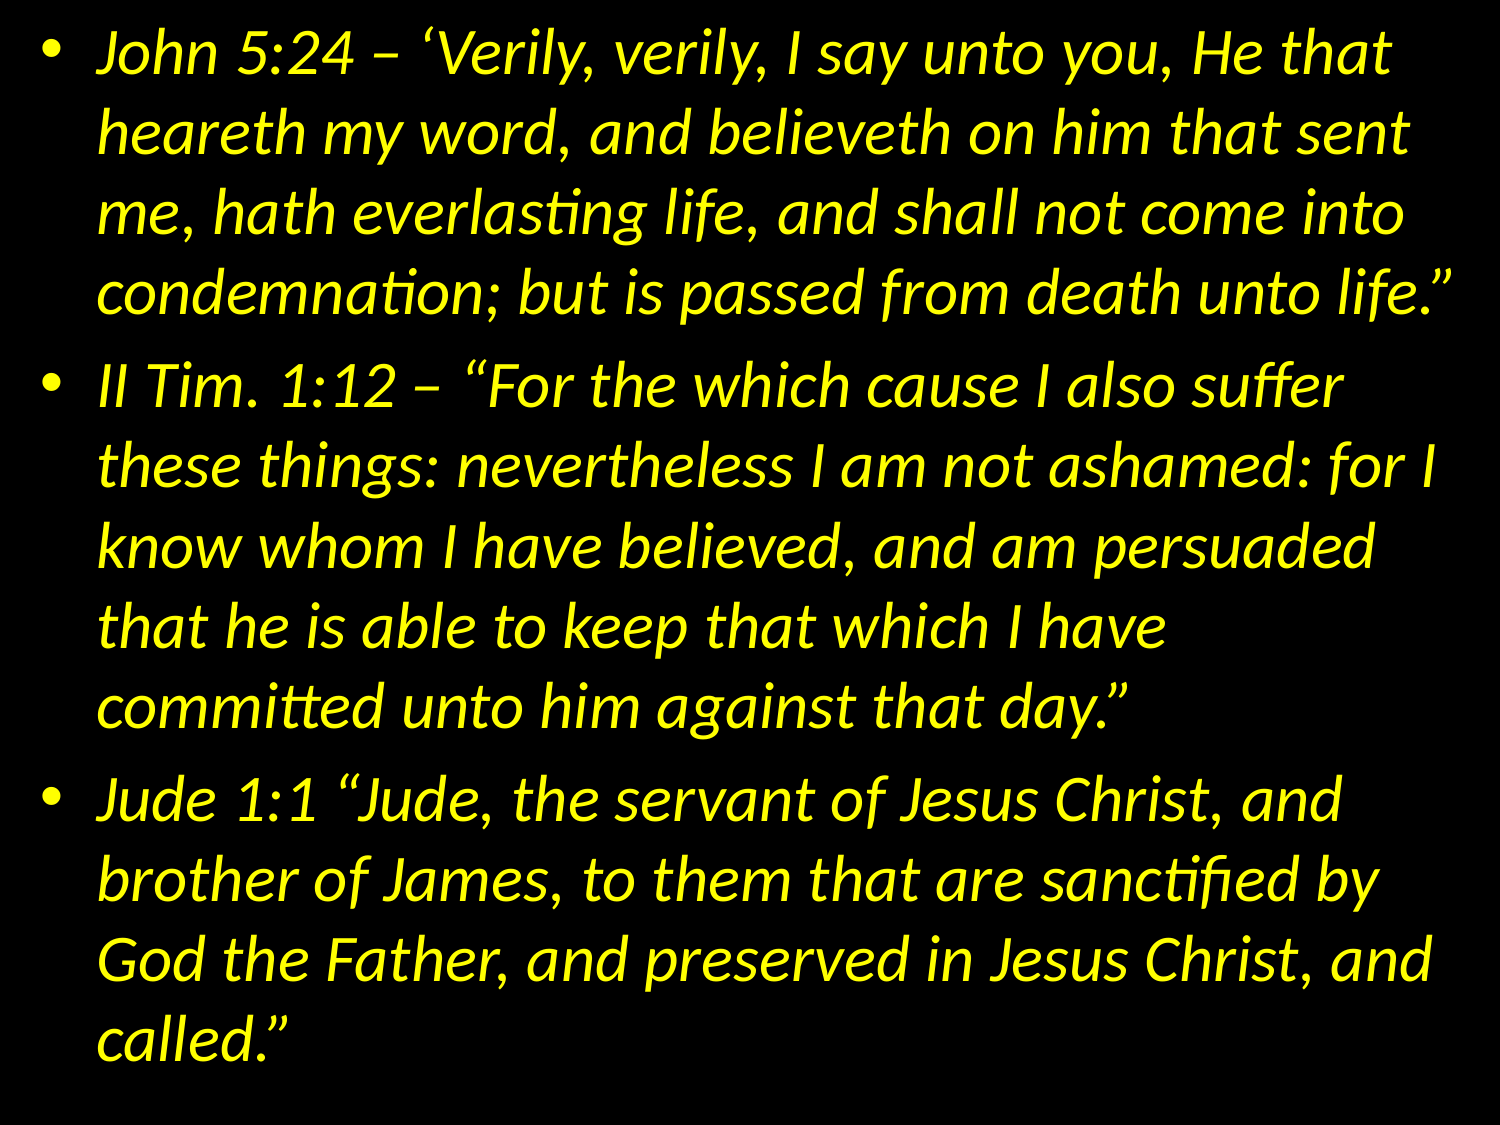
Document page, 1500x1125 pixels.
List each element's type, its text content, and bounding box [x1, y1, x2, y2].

list John 5:24 – ‘Verily, verily, I say unto you, He that heareth my word, and believeth on him that sent me, hath everlasting life, and shall not come into condemnation; but is passed from death unto life.” II Tim. 1:12 – “For the which cause I also suffer these things: nevertheless I am not ashamed: for I know whom I have believed, and am persuaded that he is able to keep that which I have committed unto him against that day.” Jude 1:1 “Jude, the servant of Jesus Christ, and brother of James, to them that are sanctified by God the Father, and preserved in Jesus Christ, and called.” [24, 0, 1475, 1125]
